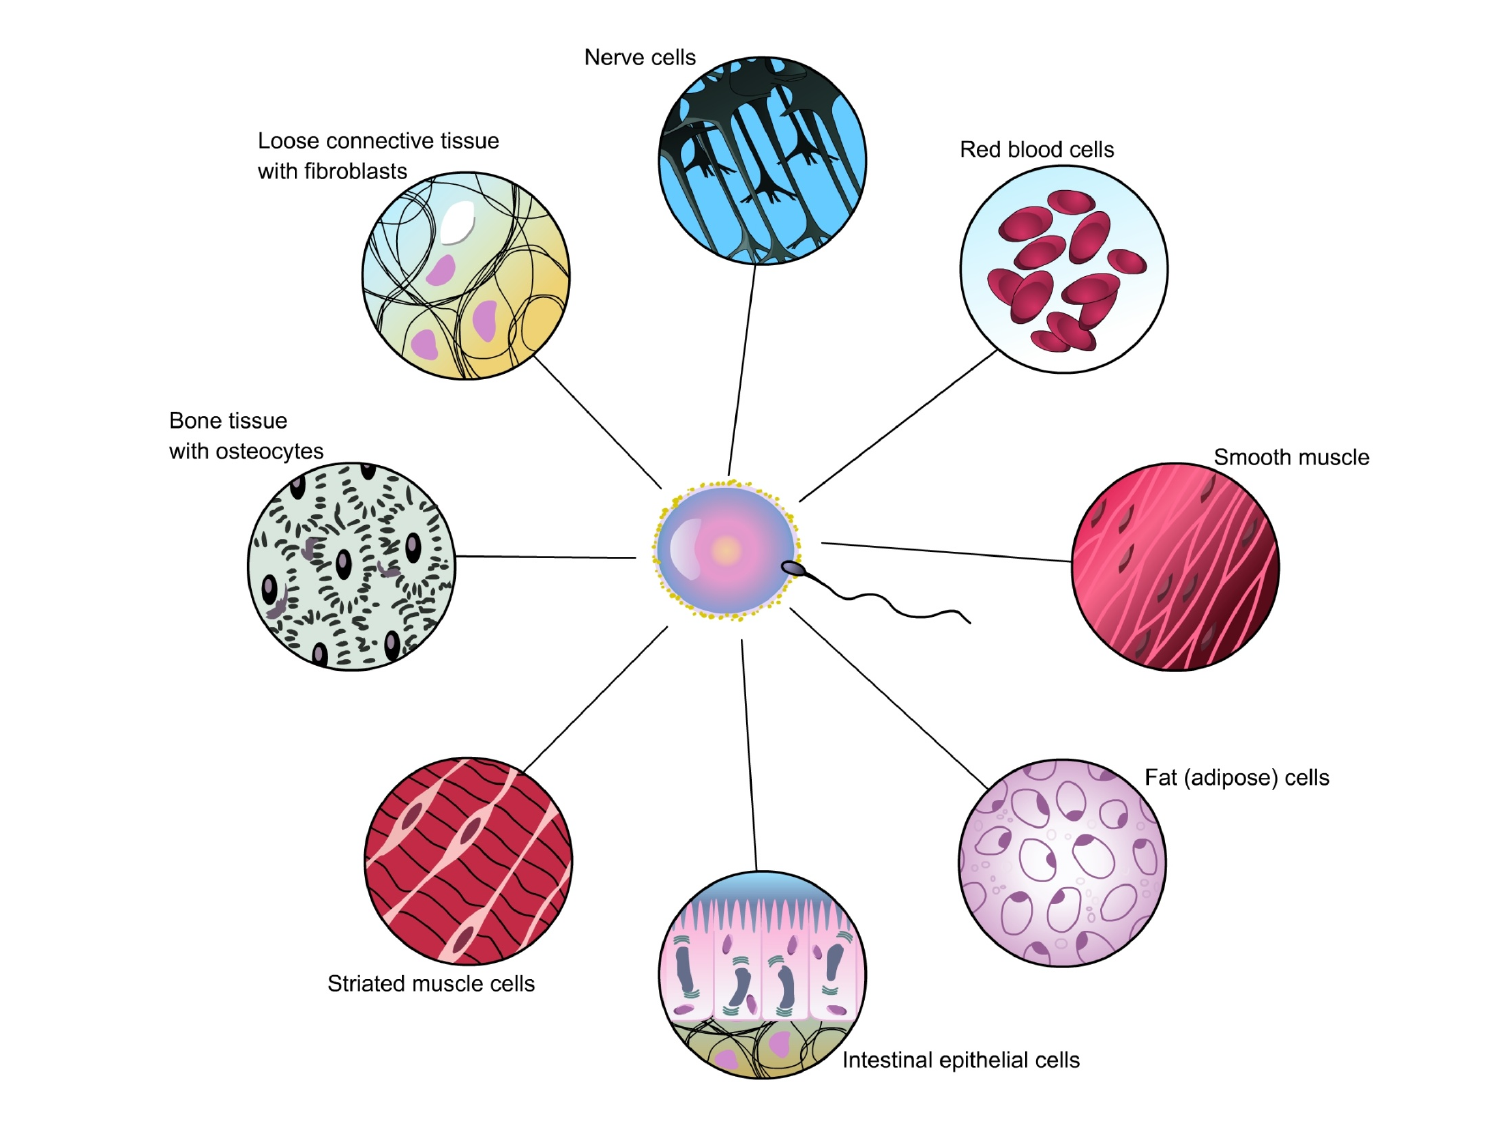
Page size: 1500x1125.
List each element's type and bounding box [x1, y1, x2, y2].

picture [116, 11, 1429, 1114]
